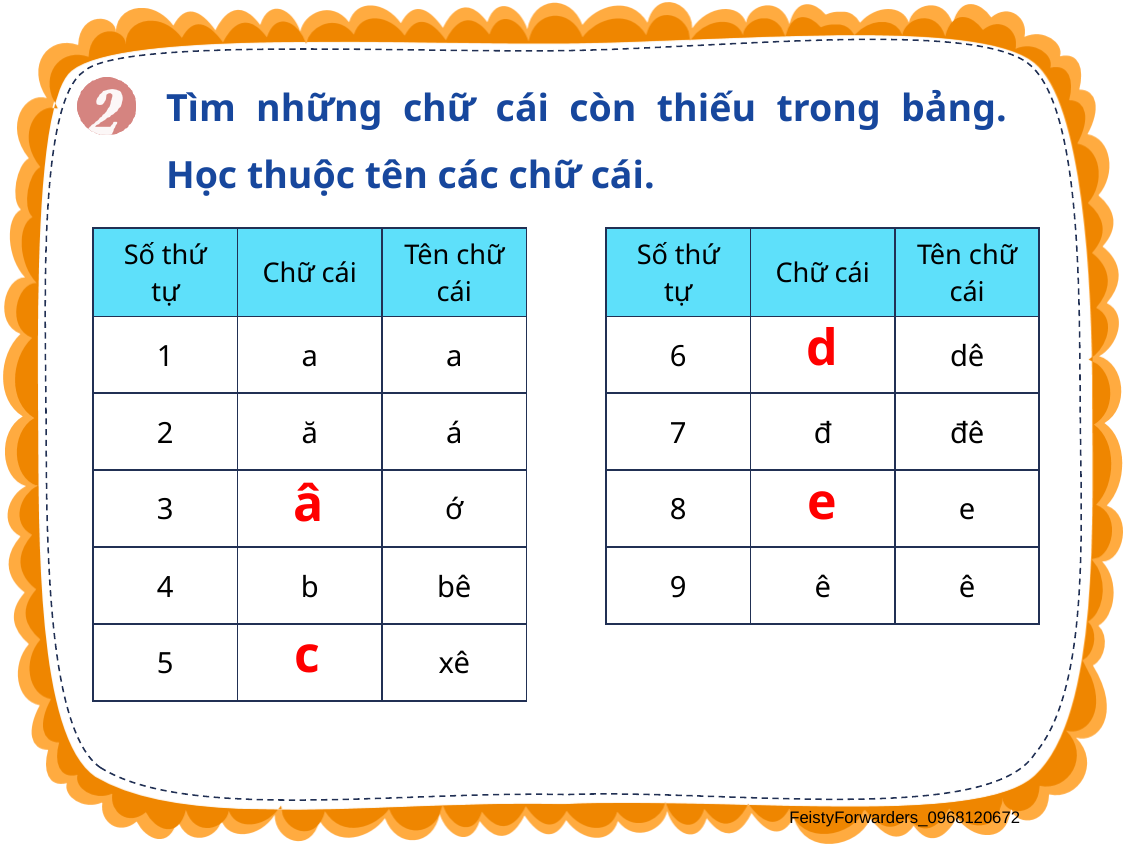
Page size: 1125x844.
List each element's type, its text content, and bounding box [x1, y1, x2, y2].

table_cell 8 [607, 471, 750, 546]
text_box c [270, 615, 344, 691]
table_cell [751, 471, 894, 546]
table_header Chữ cái [238, 229, 381, 316]
table_cell [238, 471, 381, 546]
table_cell ê [751, 548, 894, 623]
table_cell bê [383, 548, 526, 623]
table_header Số thứ tự [94, 229, 237, 316]
table_cell 9 [607, 548, 750, 623]
table_cell e [896, 471, 1038, 546]
table_header Tên chữ cái [896, 229, 1038, 316]
table_header Số thứ tự [607, 229, 750, 316]
table_cell 7 [607, 394, 750, 469]
table_cell 2 [94, 394, 237, 469]
table_cell á [383, 394, 526, 469]
text_box Tìm những chữ cái còn thiếu trong bảng. Học thuộc tên các chữ cái. [151, 54, 1023, 204]
table_cell [238, 625, 381, 700]
table_header Chữ cái [751, 229, 894, 316]
table_cell 4 [94, 548, 237, 623]
text_box e [785, 461, 860, 537]
table_cell 1 [94, 317, 237, 392]
table_cell đê [896, 394, 1038, 469]
table_cell ă [238, 394, 381, 469]
table_cell a [383, 317, 526, 392]
table_cell đ [751, 394, 894, 469]
table_cell 6 [607, 317, 750, 392]
table_cell b [238, 548, 381, 623]
table_cell xê [383, 625, 526, 700]
text_box d [785, 308, 860, 383]
table_cell ớ [383, 471, 526, 546]
text_box â [271, 463, 346, 539]
table_cell 3 [94, 471, 237, 546]
table_cell [751, 317, 894, 392]
table_cell dê [896, 317, 1038, 392]
table_cell 5 [94, 625, 237, 700]
table_header Tên chữ cái [383, 229, 526, 316]
table_cell ê [896, 548, 1038, 623]
picture [0, 0, 1125, 844]
table_cell a [238, 317, 381, 392]
